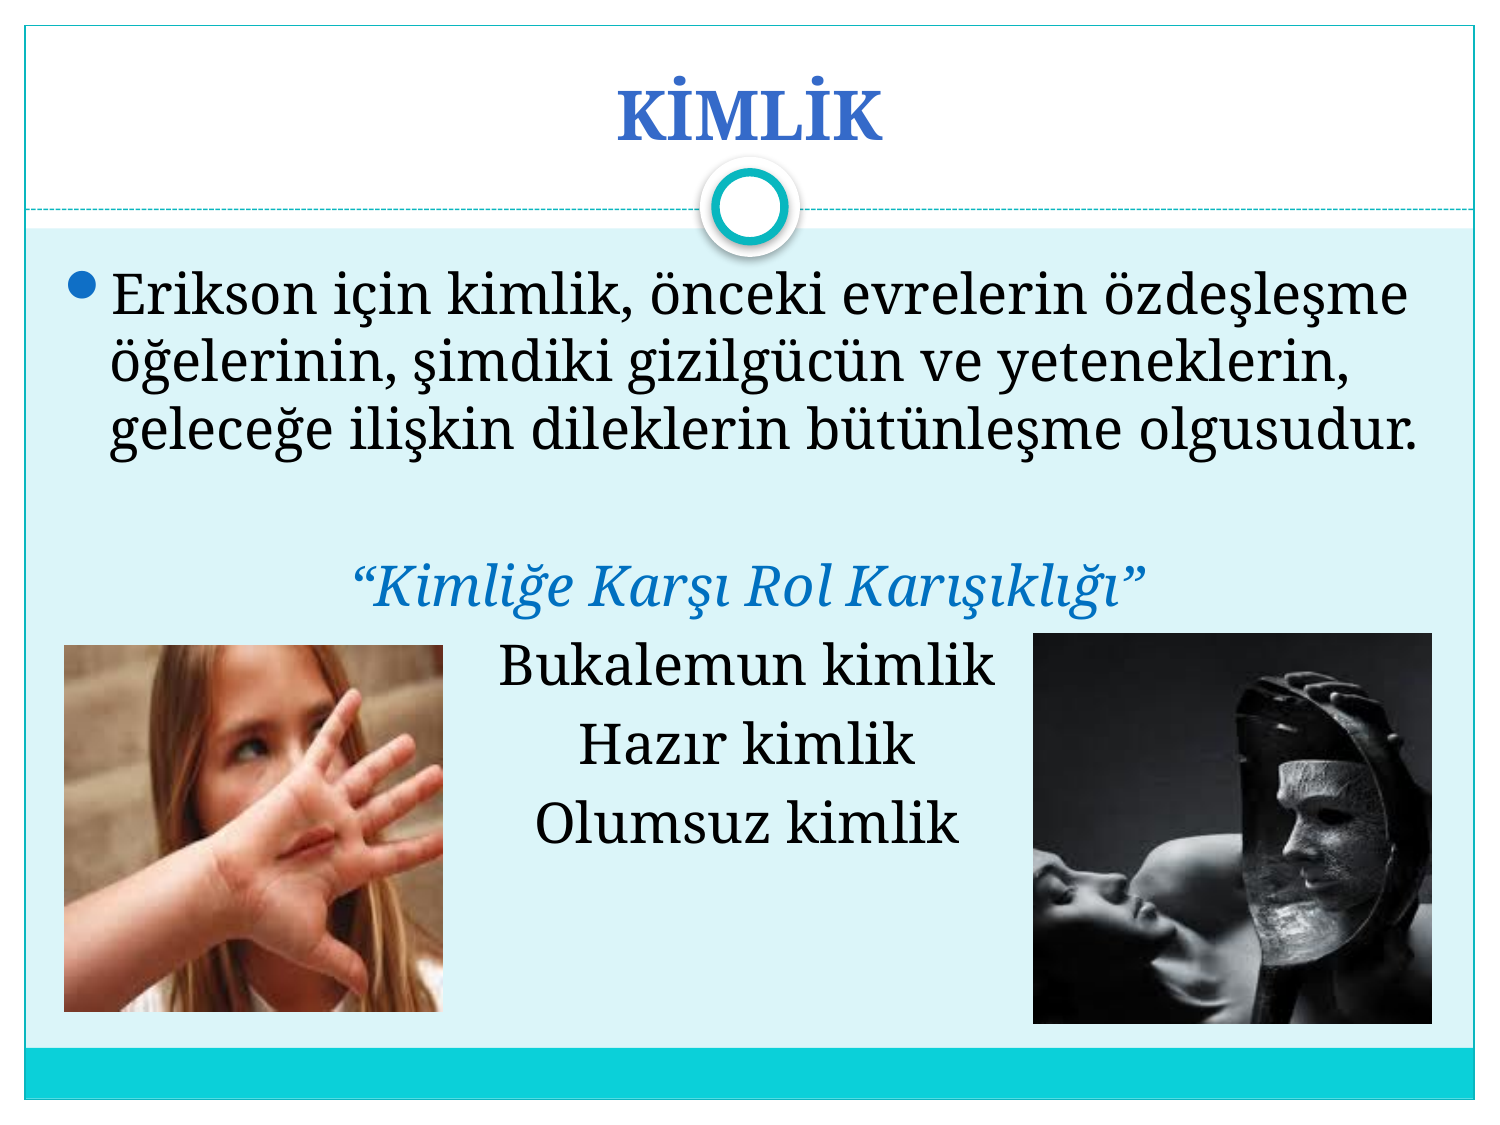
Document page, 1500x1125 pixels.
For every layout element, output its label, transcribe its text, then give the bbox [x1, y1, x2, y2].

title KİMLİK [49, 37, 1450, 162]
list Erikson için kimlik, önceki evrelerin özdeşleşme öğelerinin, şimdiki gizilgücün ve yeteneklerin, geleceğe ilişkin dileklerin bütünleşme olgusudur. “Kimliğe Karşı Rol Karışıklığı” Bukalemun kimlik Hazır kimlik Olumsuz kimlik [49, 250, 1445, 1001]
picture [1033, 633, 1432, 1024]
picture [64, 644, 444, 1012]
